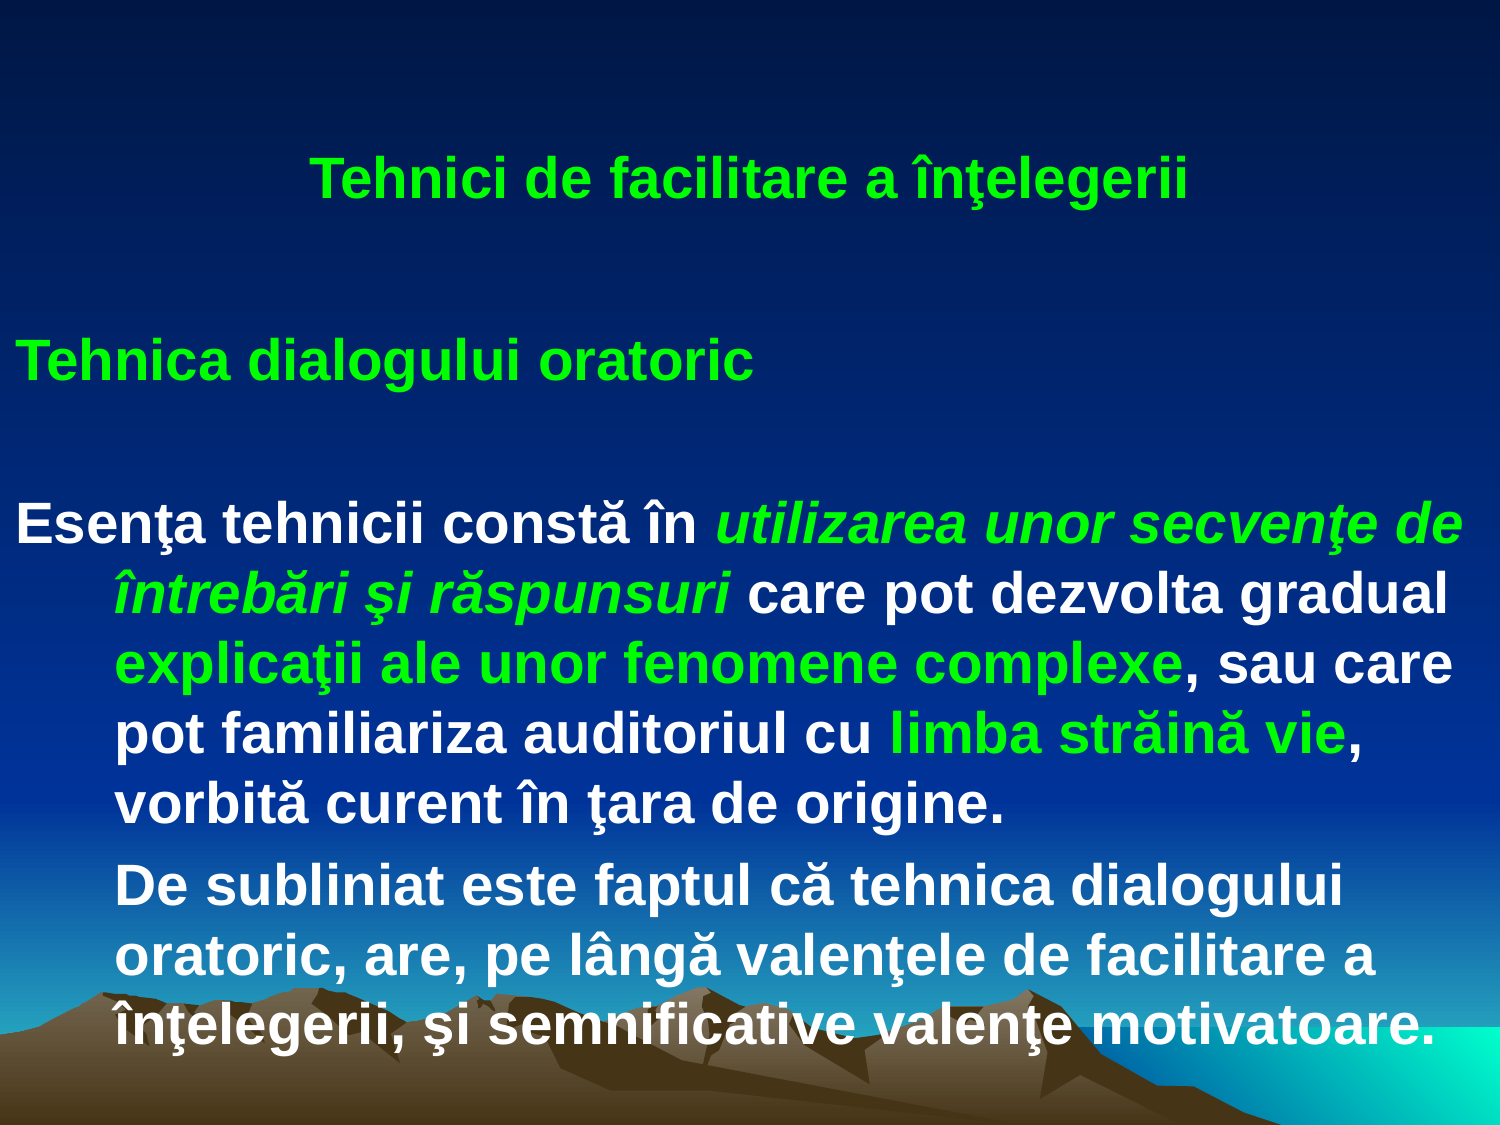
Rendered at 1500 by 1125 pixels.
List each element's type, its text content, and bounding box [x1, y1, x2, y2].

list Tehnica dialogului oratoric Esenţa tehnicii constă în utilizarea unor secvenţe de întrebări şi răspunsuri care pot dezvolta gradual explicaţii ale unor fenomene complexe, sau care pot familiariza auditoriul cu limba străină vie, vorbită curent în ţara de origine. De subliniat este faptul că tehnica dialogului oratoric, are, pe lângă valenţele de facilitare a înţelegerii, şi semnificative valenţe motivatoare. [0, 314, 1500, 1125]
title Tehnici de facilitare a înţelegerii [75, 37, 1425, 244]
